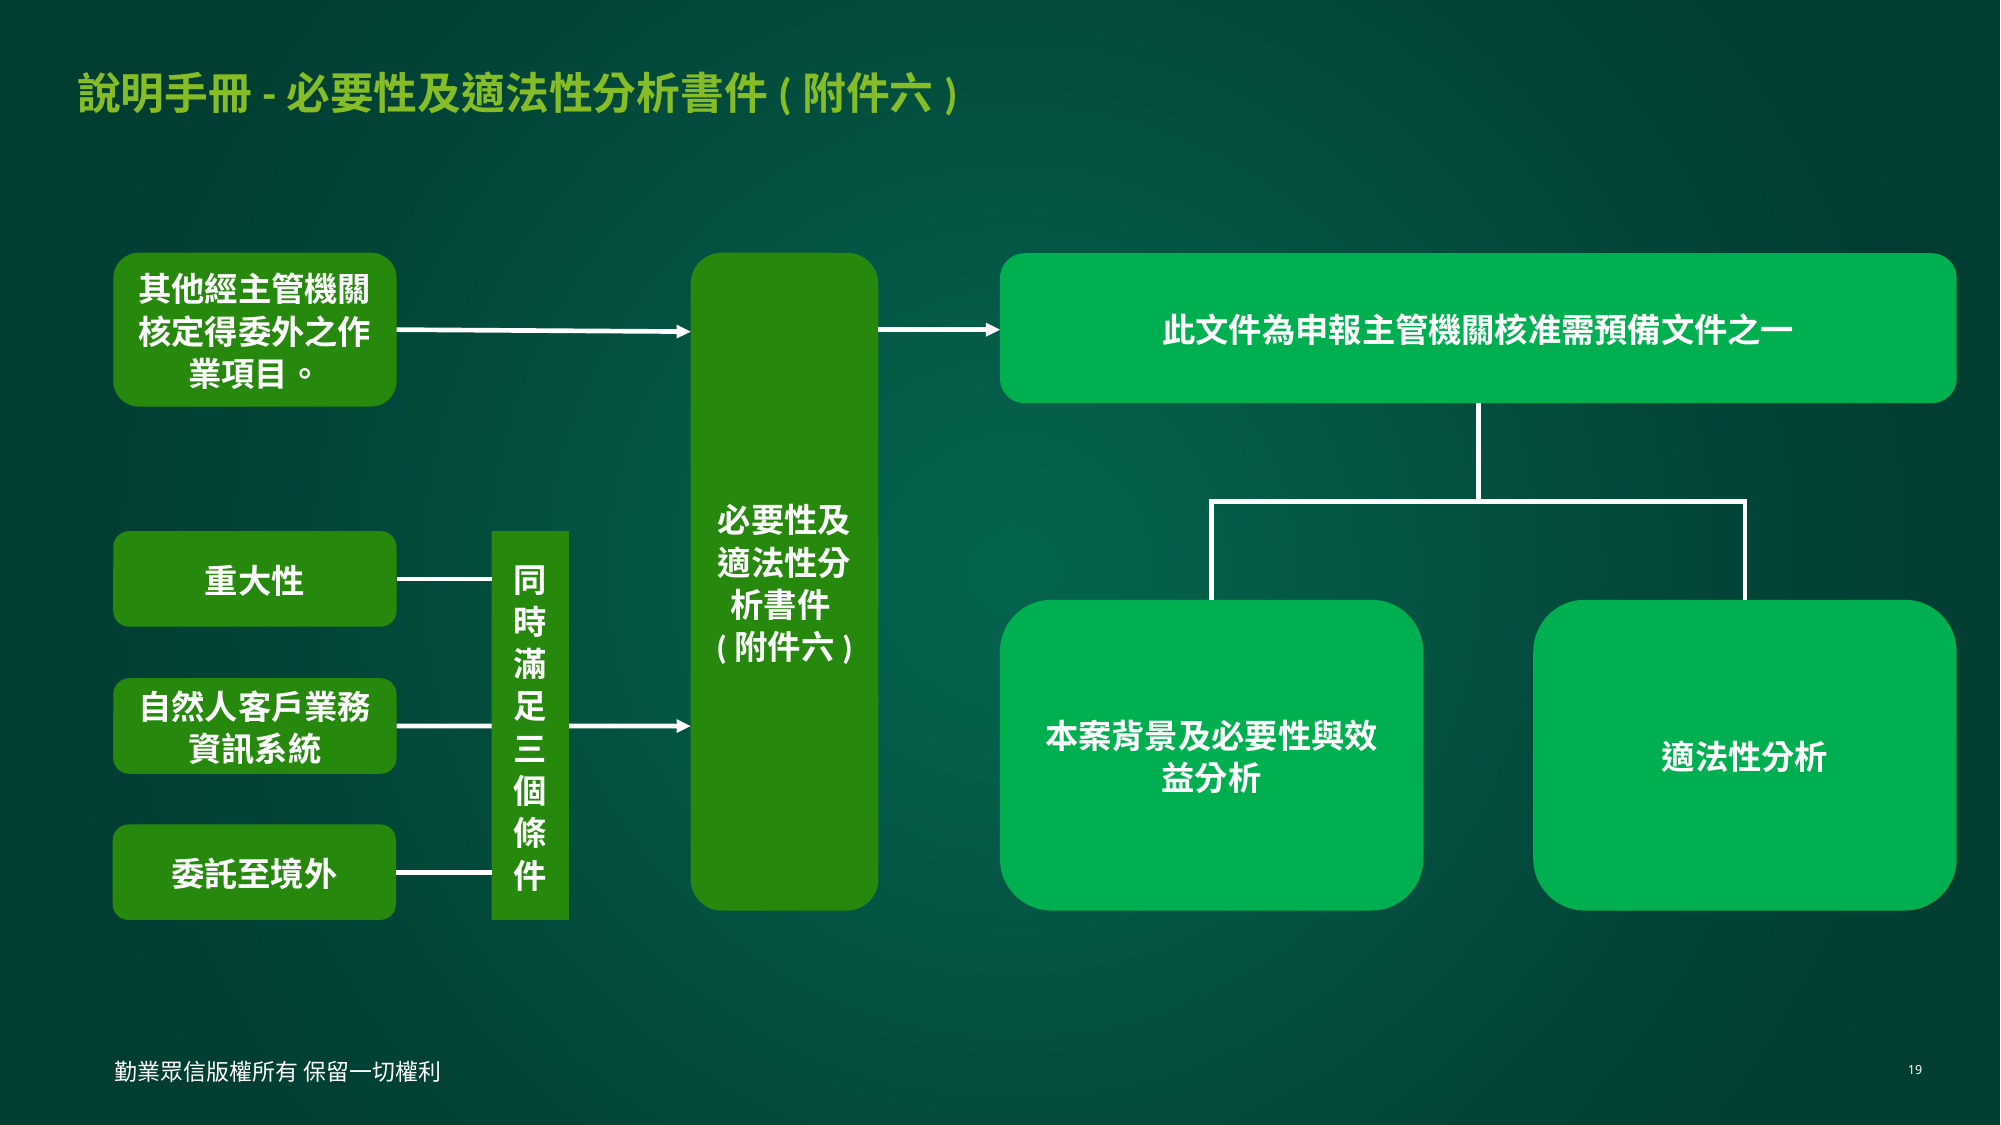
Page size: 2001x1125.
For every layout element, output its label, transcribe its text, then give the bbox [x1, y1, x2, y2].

text_box 本案背景及必要性與效益分析 [999, 599, 1424, 911]
text_box 此文件為申報主管機關核准需預備文件之一 [999, 253, 1957, 404]
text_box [1513, 368, 1710, 635]
text_box 委託至境外 [112, 824, 397, 920]
picture [0, 0, 2000, 1125]
text_box 重大性 [113, 531, 397, 627]
text_box 其他經主管機關核定得委外之作業項目。 [113, 252, 397, 407]
text_box 必要性及適法性分析書件(附件六) [690, 252, 879, 911]
text_box 自然人客戶業務資訊系統 [113, 678, 397, 774]
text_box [1246, 368, 1444, 635]
text_box 同時滿足三個條件 [491, 727, 569, 920]
text_box 適法性分析 [1533, 599, 1957, 911]
text_box 同時滿足三個條件 [491, 531, 569, 725]
title 說明手冊-必要性及適法性分析書件(附件六) [77, 66, 1430, 129]
